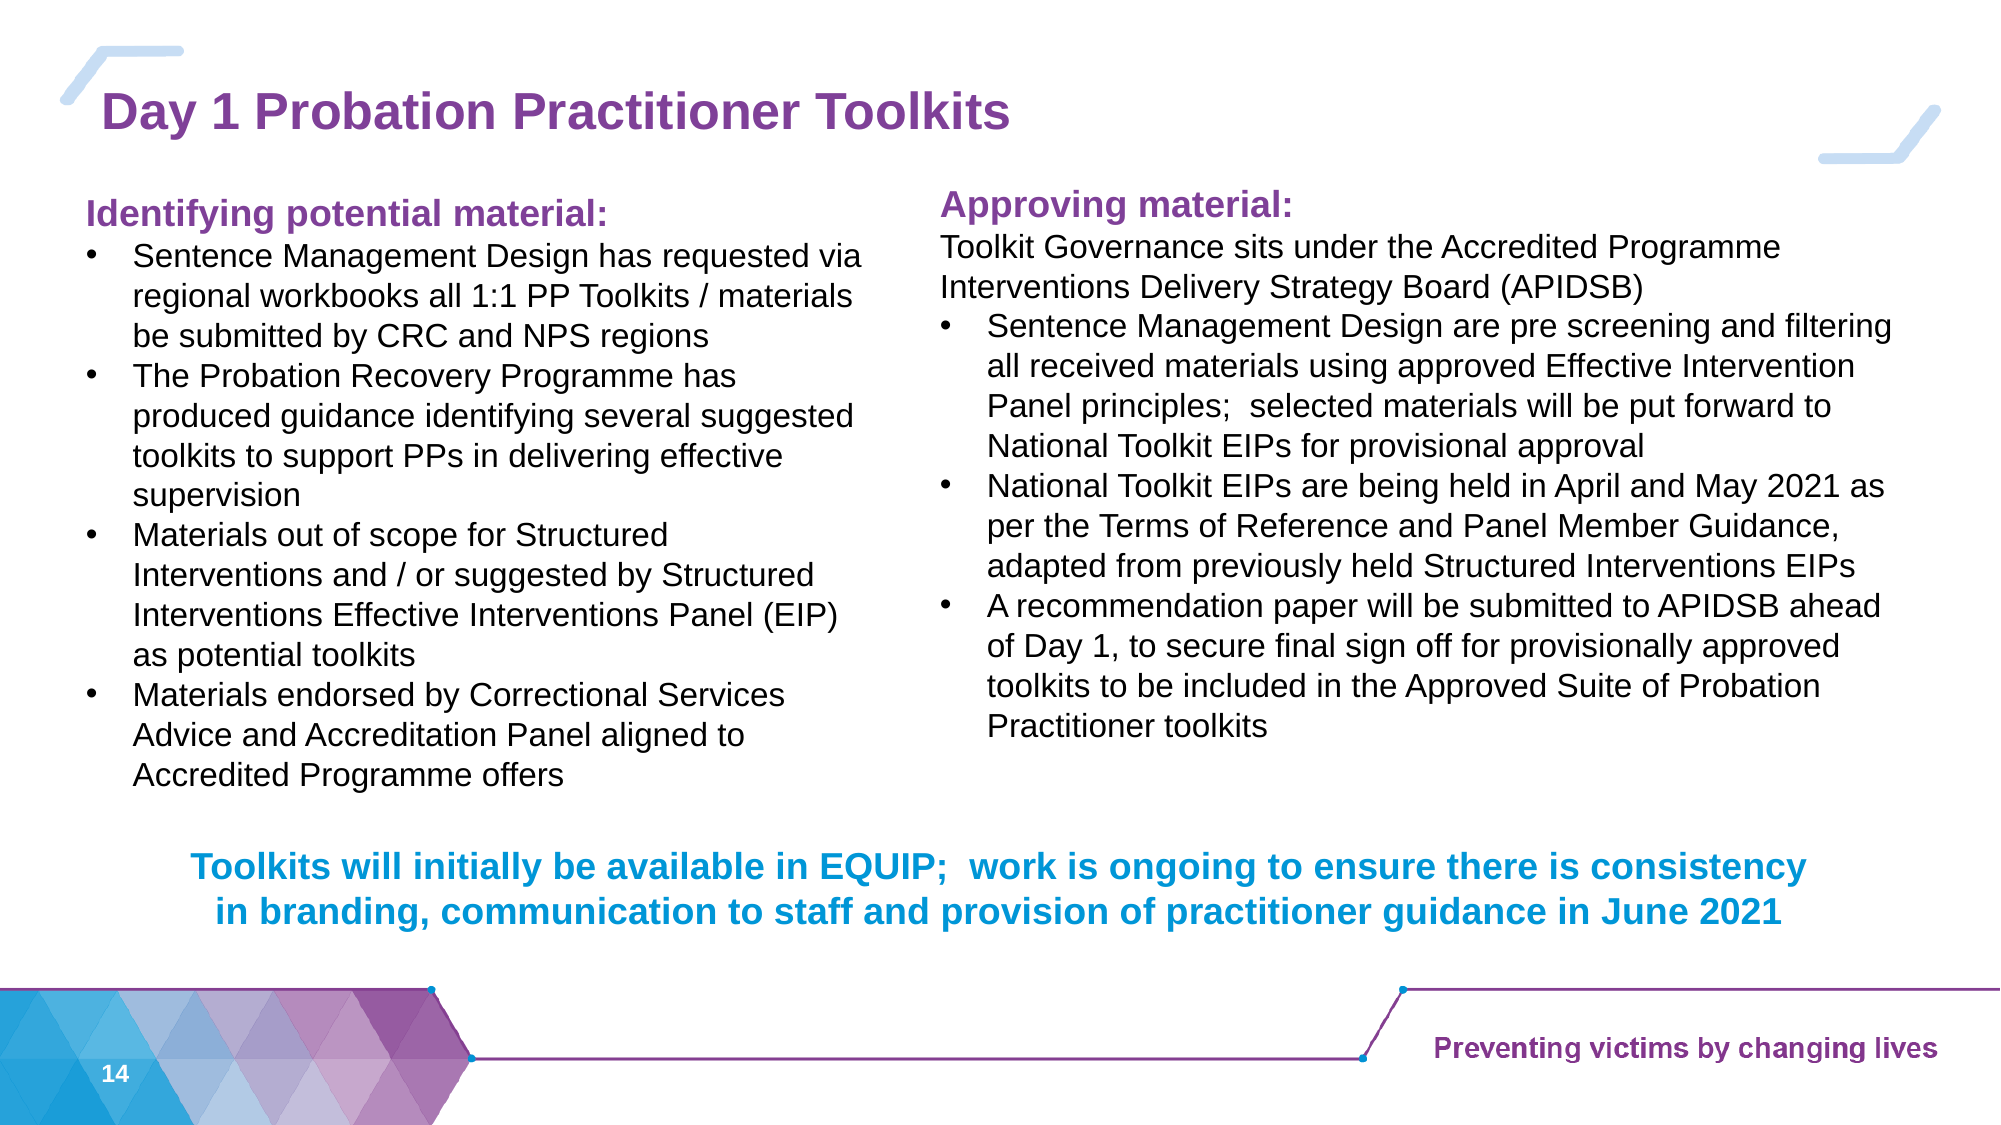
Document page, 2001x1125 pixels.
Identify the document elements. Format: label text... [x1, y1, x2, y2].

text_box Approving material: Toolkit Governance sits under the Accredited Programme Interventions Delivery Strategy Board (APIDSB) Sentence Management Design are pre screening and filtering all received materials using approved Effective Intervention Panel principles; selected materials will be put forward to National Toolkit EIPs for provisional approval National Toolkit EIPs are being held in April and May 2021 as per the Terms of Reference and Panel Member Guidance, adapted from previously held Structured Interventions EIPs A recommendation paper will be submitted to APIDSB ahead of Day 1, to secure final sign off for provisionally approved toolkits to be included in the Approved Suite of Probation Practitioner toolkits [924, 172, 1925, 752]
title Day 1 Probation Practitioner Toolkits [86, 70, 1913, 155]
slide_number 14 [86, 1042, 257, 1103]
text_box Toolkits will initially be available in EQUIP; work is ongoing to ensure there is consistency in branding, communication to staff and provision of practitioner guidance in June 2021 [80, 834, 1919, 940]
picture [1789, 0, 2000, 191]
picture [0, 966, 2000, 1125]
picture [43, 0, 213, 128]
text_box Identifying potential material: Sentence Management Design has requested via regional workbooks all 1:1 PP Toolkits / materials be submitted by CRC and NPS regions The Probation Recovery Programme has produced guidance identifying several suggested toolkits to support PPs in delivering effective supervision Materials out of scope for Structured Interventions and / or suggested by Structured Interventions Effective Interventions Panel (EIP) as potential toolkits Materials endorsed by Correctional Services Advice and Accreditation Panel aligned to Accredited Programme offers [70, 181, 884, 801]
